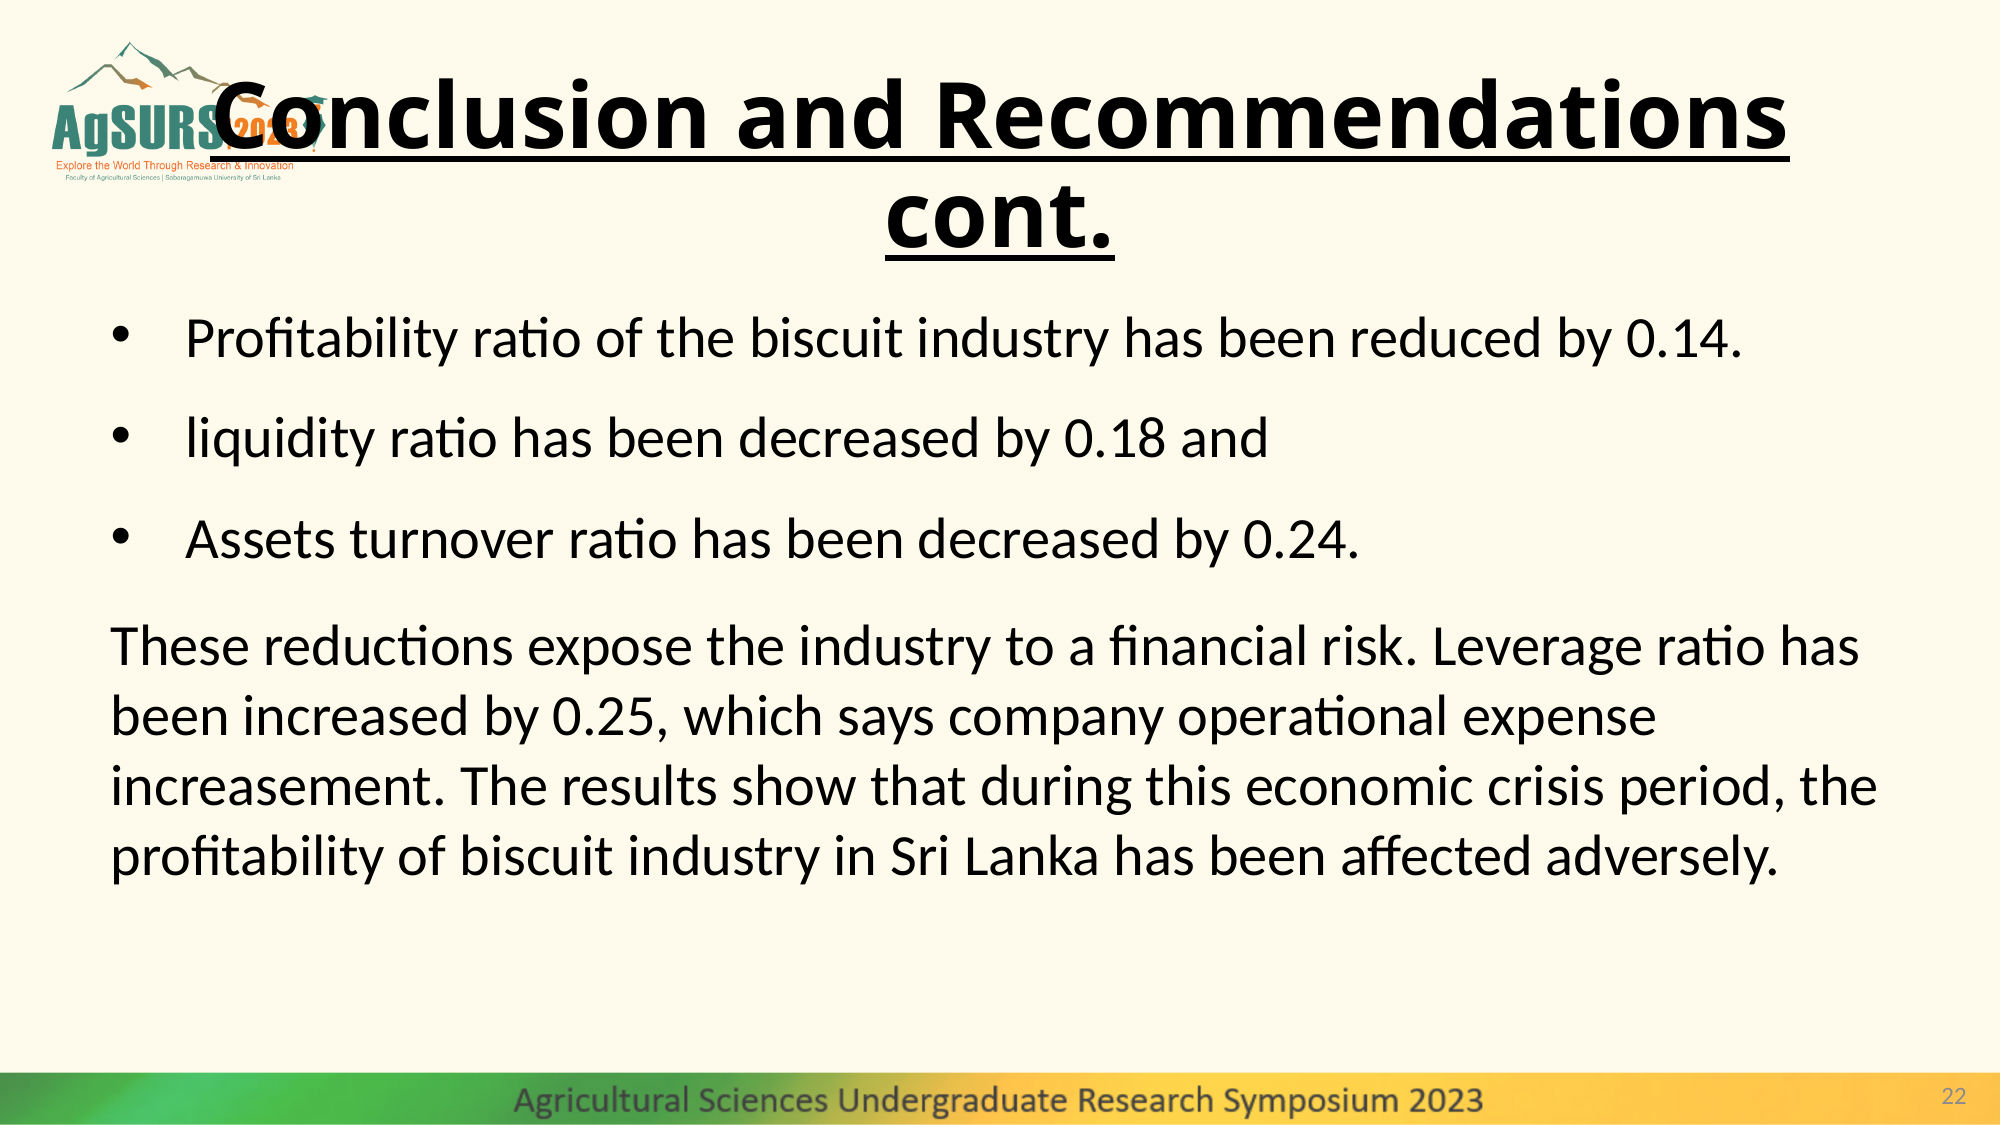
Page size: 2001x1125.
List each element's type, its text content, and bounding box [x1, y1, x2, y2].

slide_number 22 [1531, 1065, 1982, 1125]
title Conclusion and Recommendations cont. [137, 59, 1863, 277]
picture [0, 0, 2000, 1125]
list Profitability ratio of the biscuit industry has been reduced by 0.14. liquidity ratio has been decreased by 0.18 and Assets turnover ratio has been decreased by 0.24. These reductions expose the industry to a financial risk. Leverage ratio has been increased by 0.25, which says company operational expense increasement. The results show that during this economic crisis period, the profitability of biscuit industry in Sri Lanka has been affected adversely. [95, 277, 1940, 1048]
